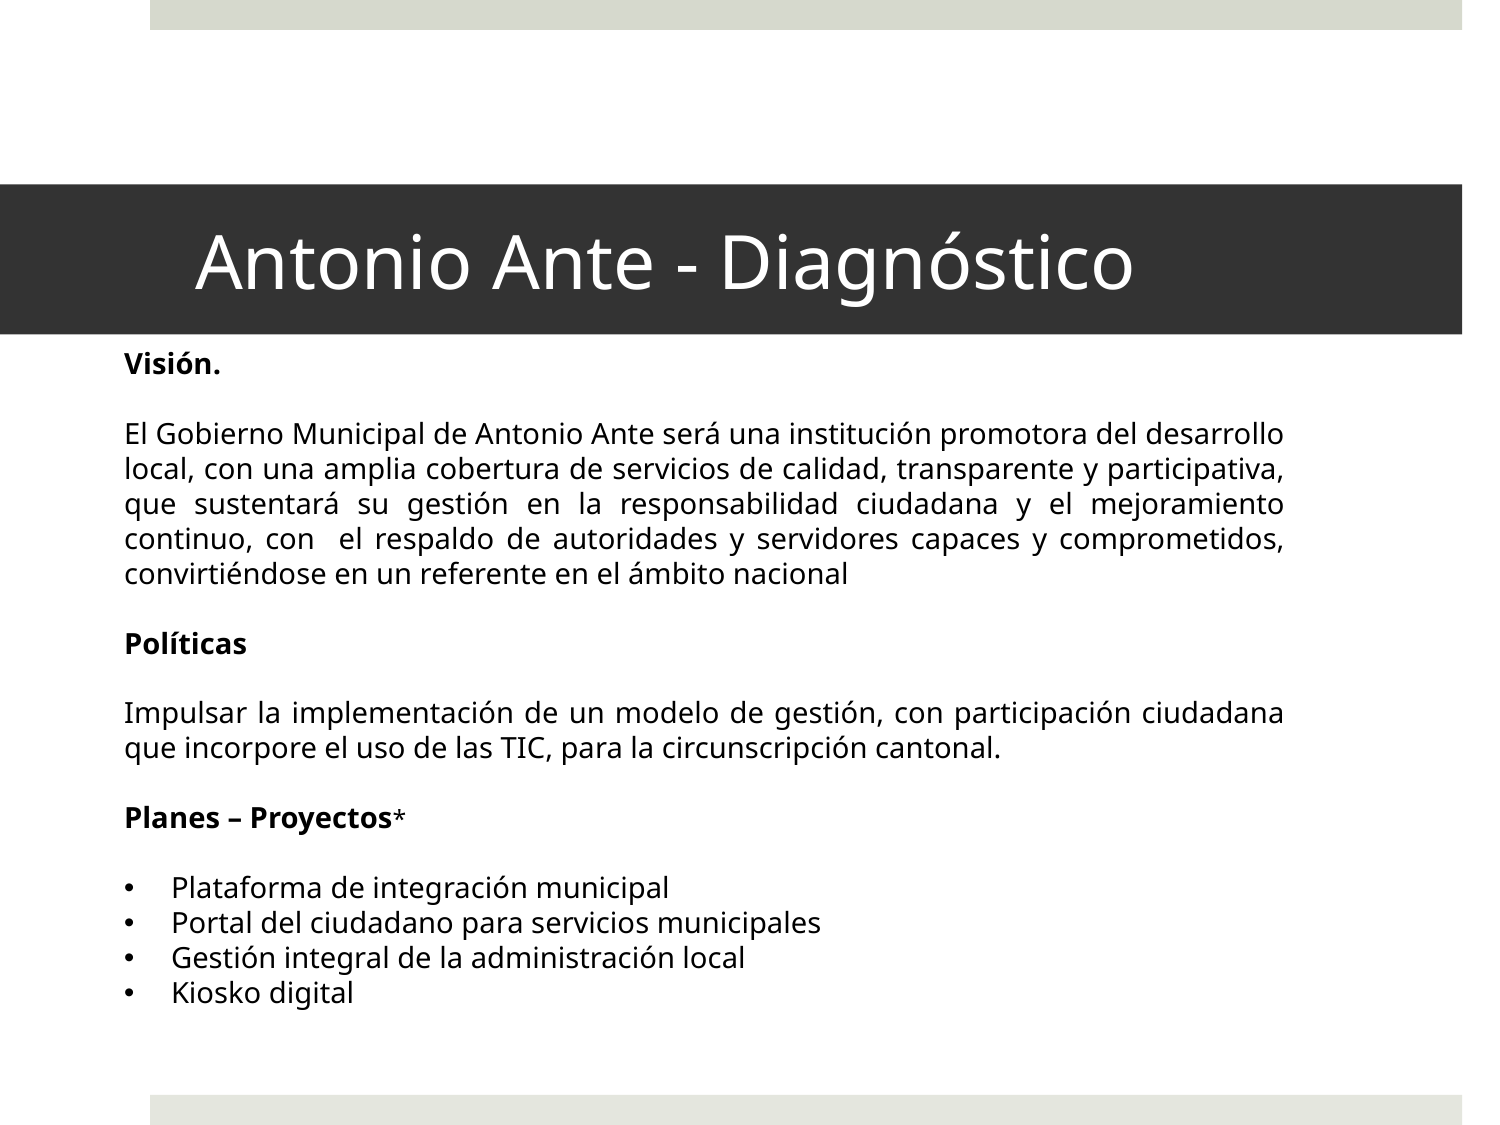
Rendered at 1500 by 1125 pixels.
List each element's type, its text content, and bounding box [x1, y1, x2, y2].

text_box Visión. El Gobierno Municipal de Antonio Ante será una institución promotora del desarrollo local, con una amplia cobertura de servicios de calidad, transparente y participativa, que sustentará su gestión en la responsabilidad ciudadana y el mejoramiento continuo, con el respaldo de autoridades y servidores capaces y comprometidos, convirtiéndose en un referente en el ámbito nacional Políticas Impulsar la implementación de un modelo de gestión, con participación ciudadana que incorpore el uso de las TIC, para la circunscripción cantonal. Planes – Proyectos* Plataforma de integración municipal Portal del ciudadano para servicios municipales Gestión integral de la administración local Kiosko digital [109, 337, 1301, 1052]
title Antonio Ante - Diagnóstico [0, 184, 1463, 335]
